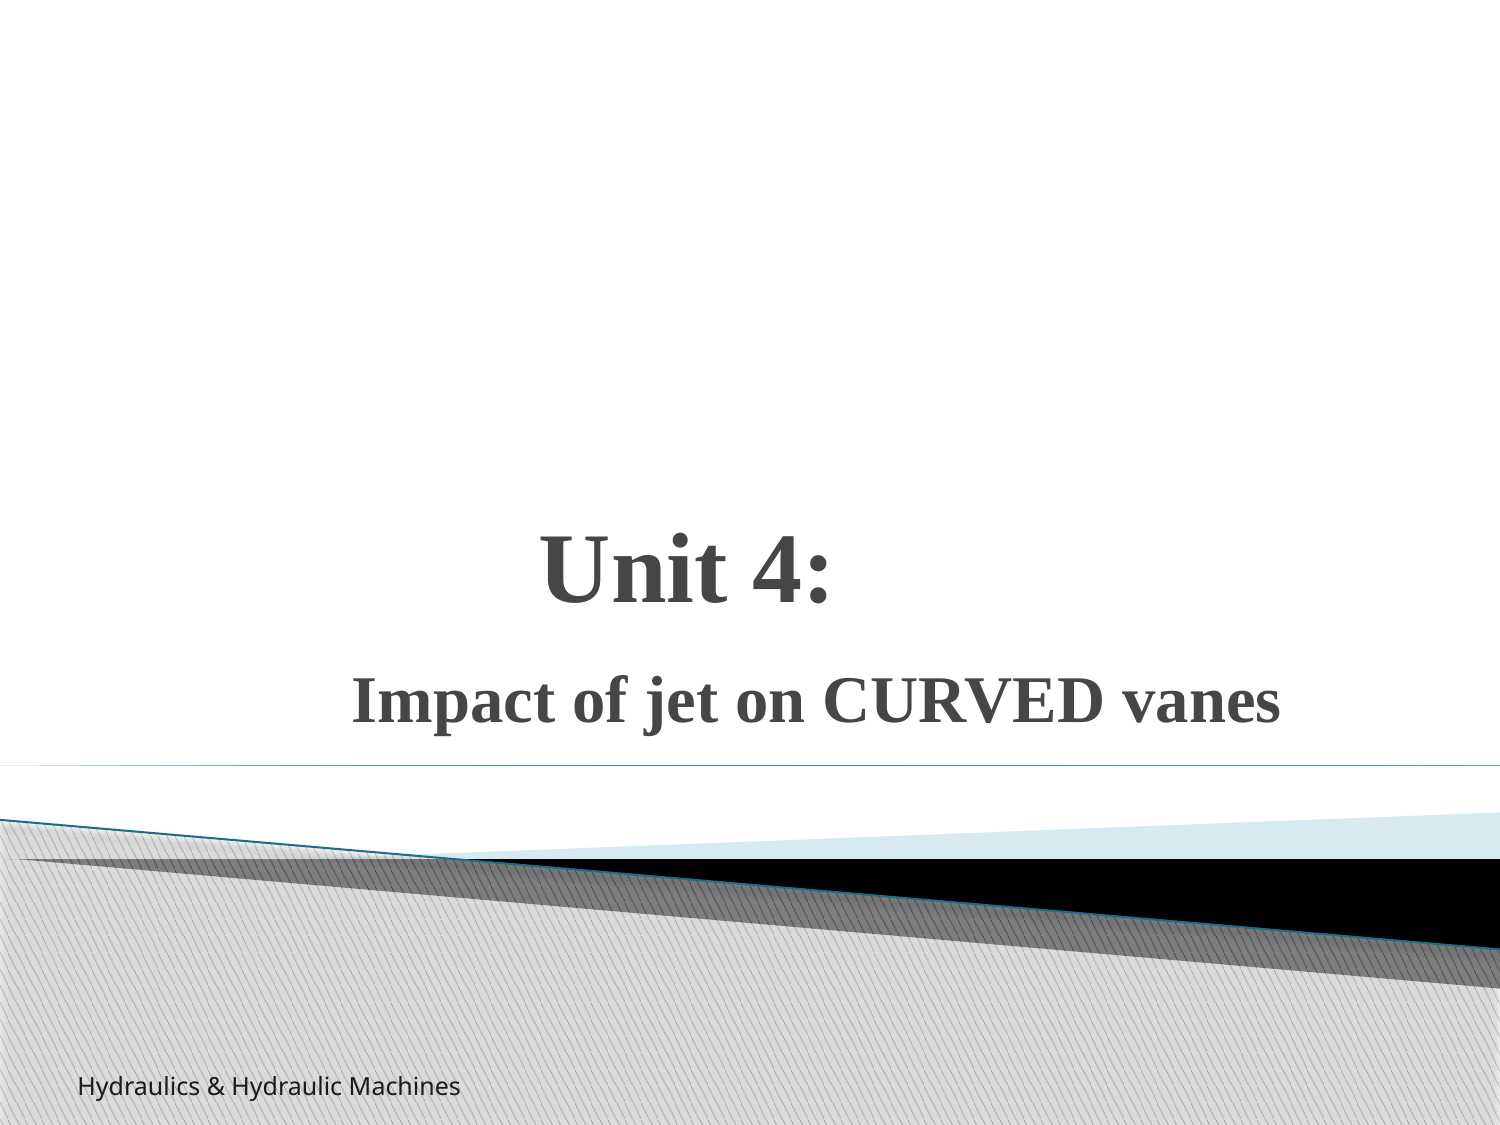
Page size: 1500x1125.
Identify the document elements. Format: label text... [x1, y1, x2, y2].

title Unit 4: Impact of jet on CURVED vanes [62, 399, 1313, 750]
picture [5, 859, 1500, 989]
